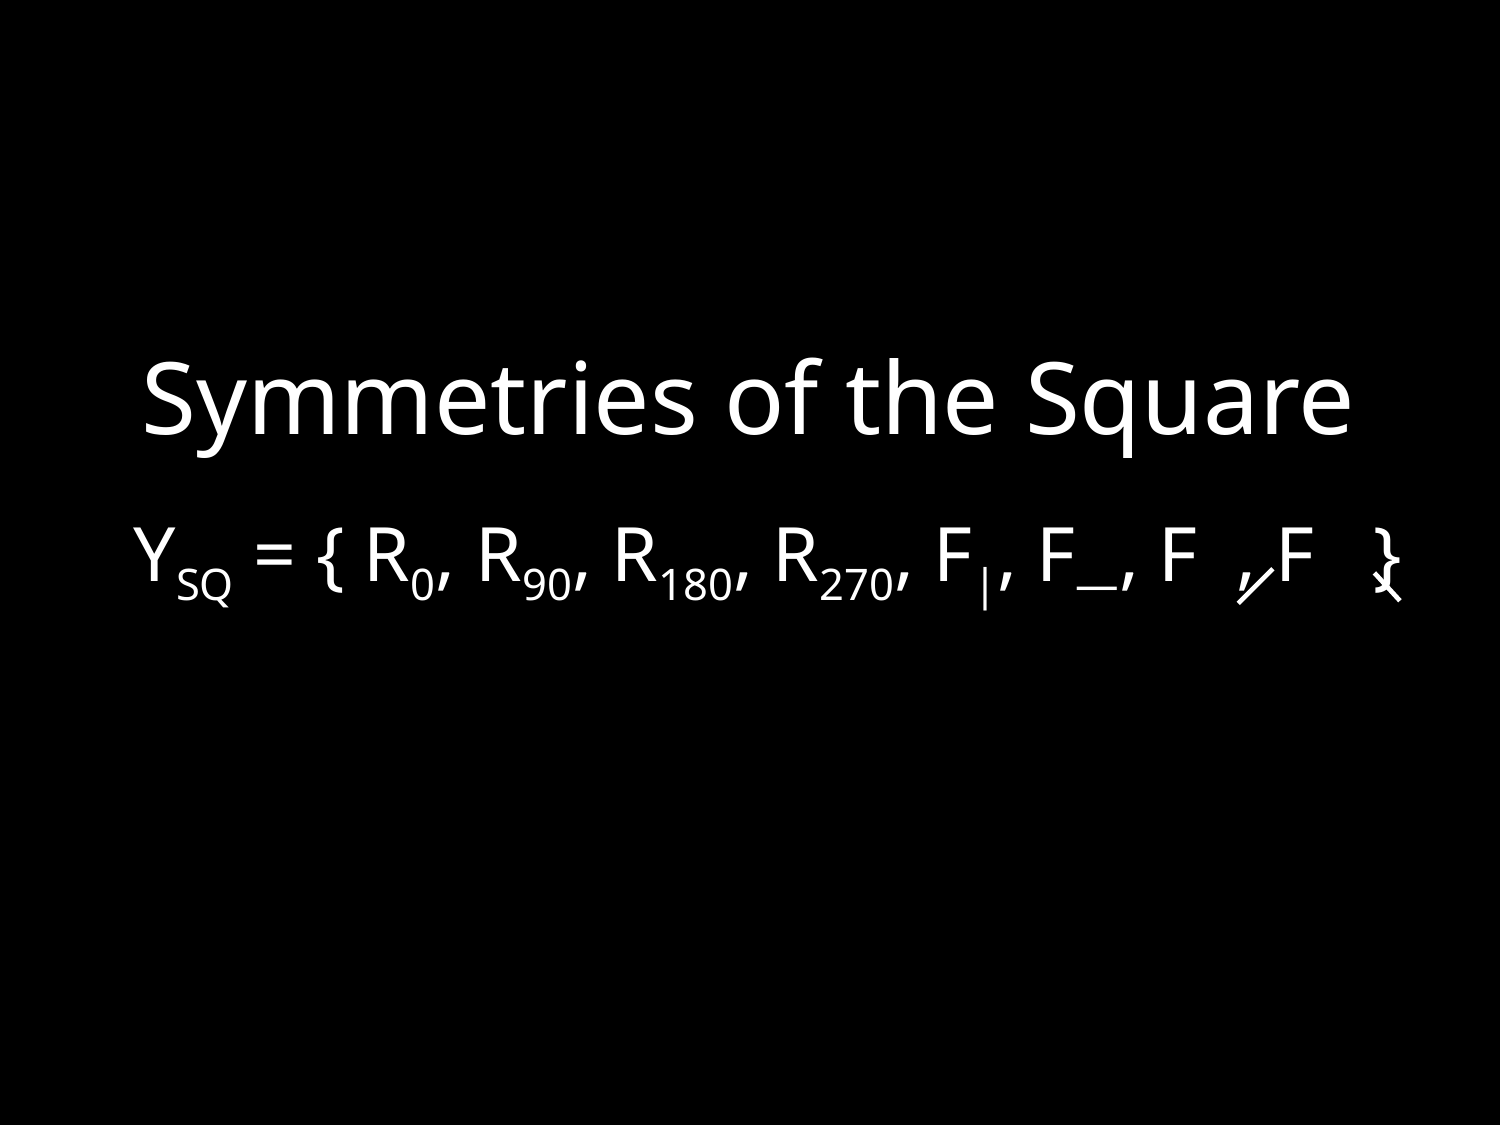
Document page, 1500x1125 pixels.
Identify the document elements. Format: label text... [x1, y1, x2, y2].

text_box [54, 499, 1481, 605]
text_box Symmetries of the Square [126, 327, 1371, 462]
